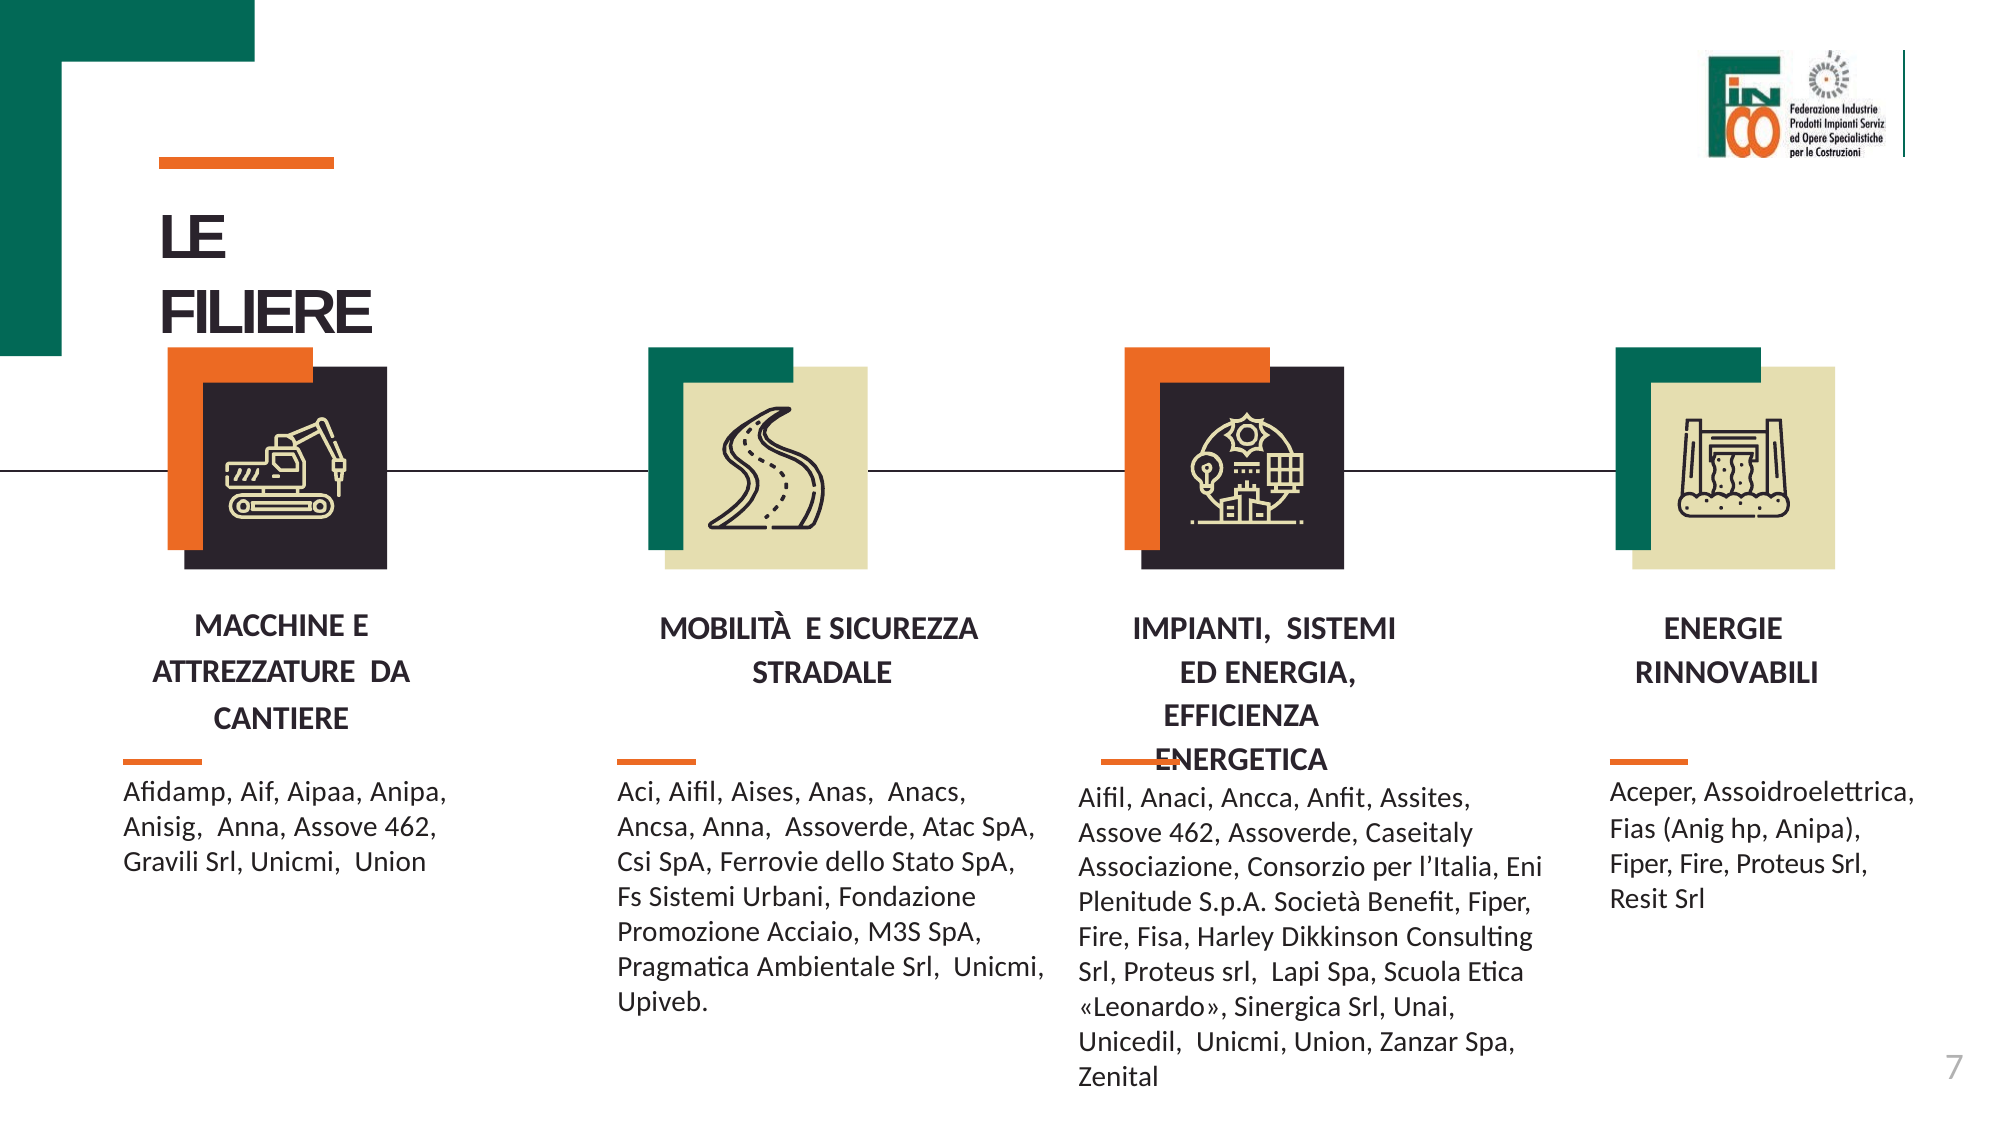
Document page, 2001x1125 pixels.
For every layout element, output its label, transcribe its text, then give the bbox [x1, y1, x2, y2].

text_box MACCHINE E ATTREZZATURE DA CANTIERE [117, 593, 446, 737]
text_box ENERGIE RINNOVABILI [1613, 593, 1842, 691]
slide_number 7 [1503, 1042, 1964, 1099]
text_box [0, 0, 1887, 570]
text_box Aci, Aiﬁl, Aises, Anas, Anacs, Ancsa, Anna, Assoverde, Atac SpA, Csi SpA, Ferrovie dello Stato SpA, Fs Sistemi Urbani, Fondazione Promozione Acciaio, M3S SpA, Pragmatica Ambientale Srl, Unicmi, Upiveb. [615, 770, 1046, 1055]
text_box Aceper, Assoidroelettrica, Fias (Anig hp, Anipa), Fiper, Fire, Proteus Srl, Resit Srl [1607, 770, 1925, 915]
text_box MOBILITÀ E SICUREZZA STRADALE [658, 593, 988, 691]
text_box IMPIANTI, SISTEMI ED ENERGIA, EFFICIENZA ENERGETICA [1076, 593, 1459, 775]
text_box Afidamp, Aif, Aipaa, Anipa, Anisig, Anna, Assove 462, Gravili Srl, Unicmi, Union [121, 770, 488, 878]
text_box Aiﬁl, Anaci, Ancca, Anﬁt, Assites, Assove 462, Assoverde, Caseitaly Associazione, Consorzio per l’Italia, Eni Plenitude S.p.A. Società Benefit, Fiper, Fire, Fisa, Harley Dikkinson Consulting Srl, Proteus srl, Lapi Spa, Scuola Etica «Leonardo», Sinergica Srl, Unai, Unicedil, Unicmi, Union, Zanzar Spa, Zenital [1076, 775, 1563, 1093]
